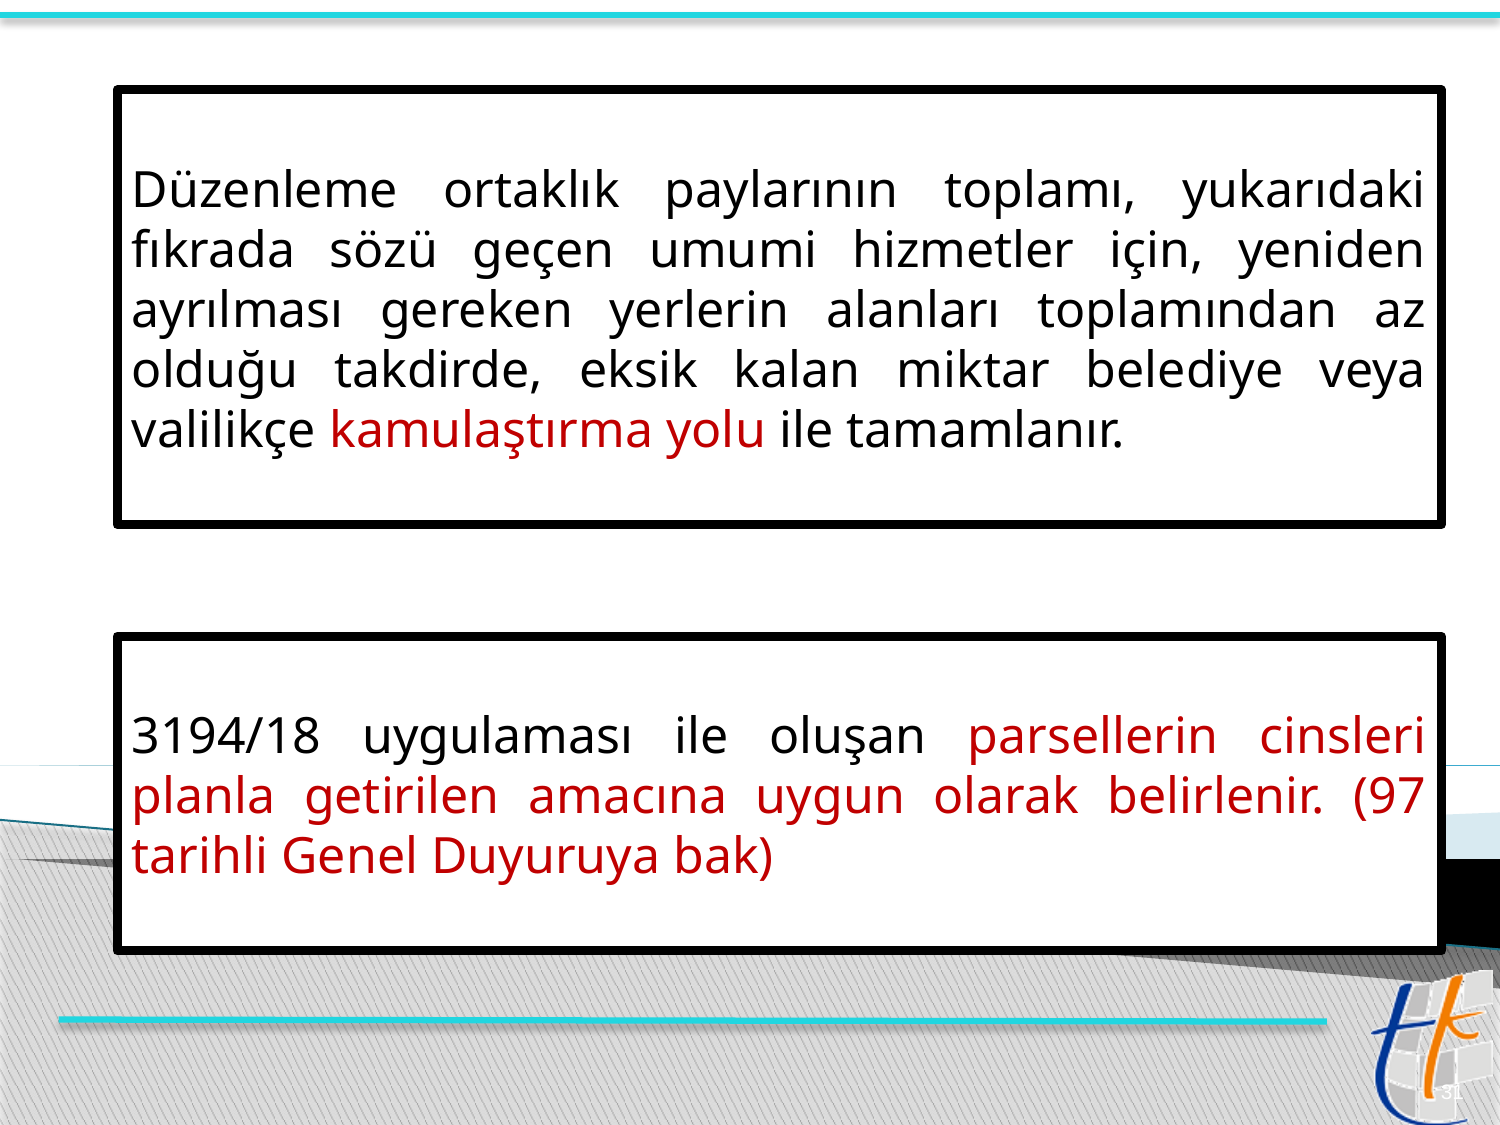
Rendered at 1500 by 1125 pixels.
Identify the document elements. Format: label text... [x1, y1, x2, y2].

picture [1115, 946, 1500, 1125]
slide_number 31 [1418, 1051, 1479, 1112]
picture [5, 859, 113, 868]
text_box Düzenleme ortaklık paylarının toplamı, yukarıdaki fıkrada sözü geçen umumi hizmetler için, yeniden ayrılması gereken yerlerin alanları toplamından az olduğu takdirde, eksik kalan miktar belediye veya valilikçe kamulaştırma yolu ile tamamlanır. [113, 85, 1446, 529]
text_box 3194/18 uygulaması ile oluşan parsellerin cinsleri planla getirilen amacına uygun olarak belirlenir. (97 tarihli Genel Duyuruya bak) [113, 632, 1446, 955]
